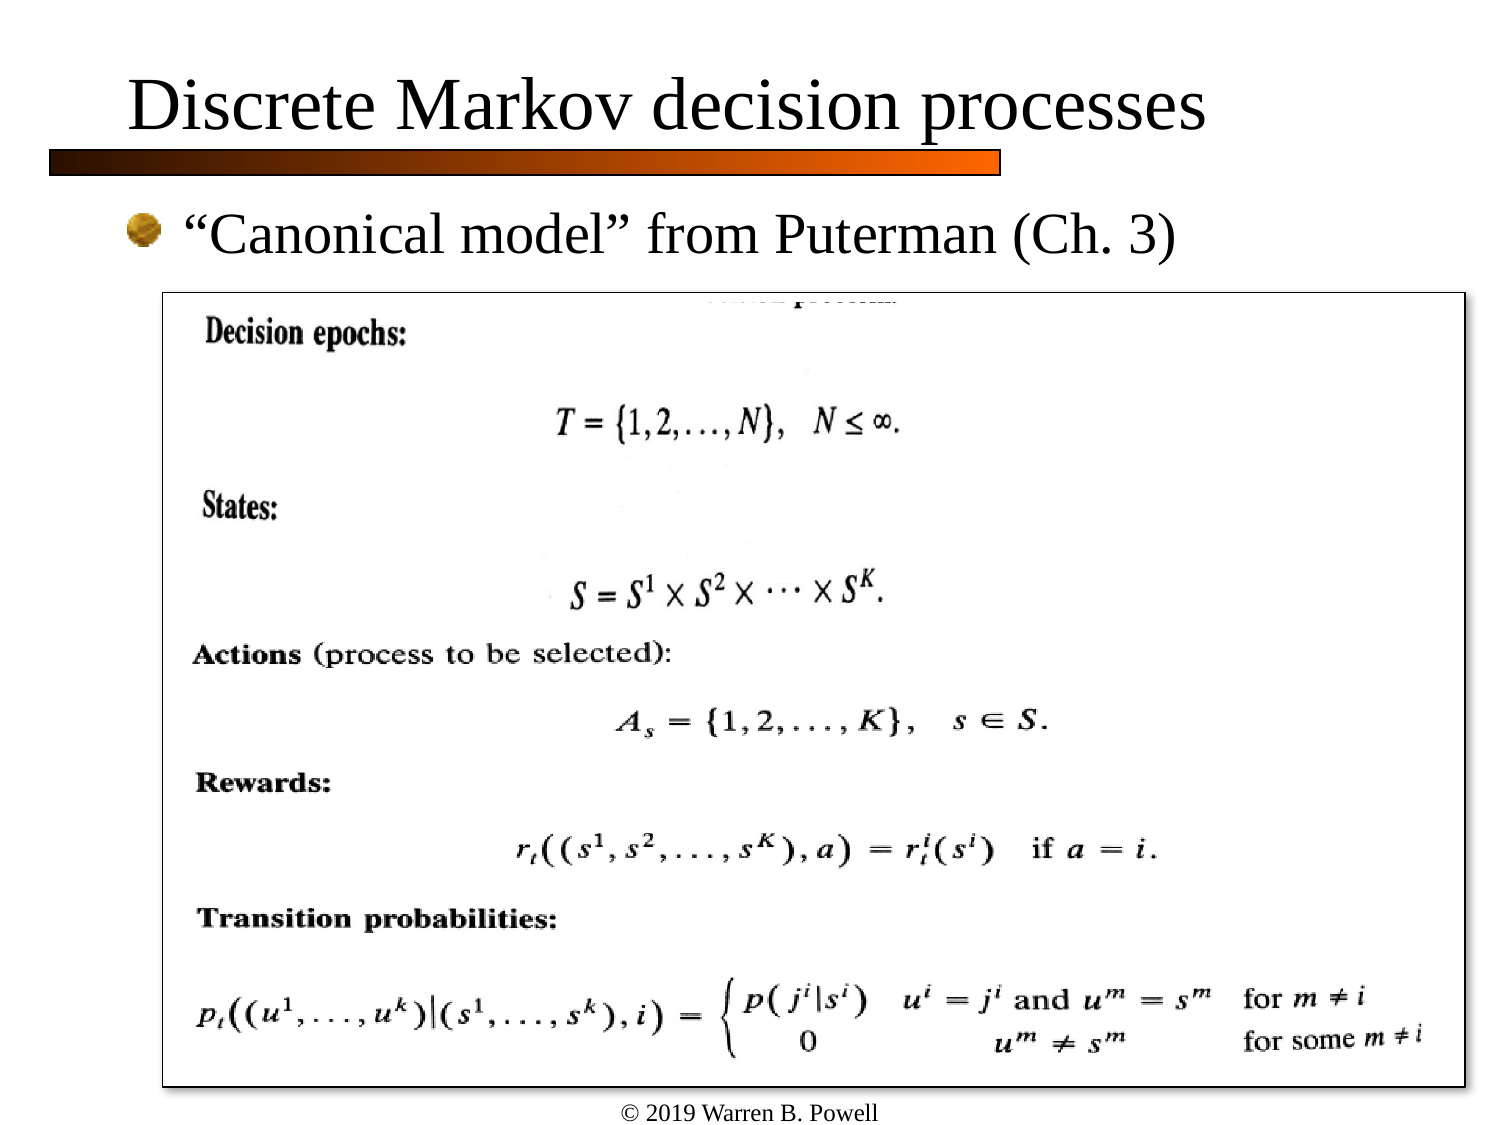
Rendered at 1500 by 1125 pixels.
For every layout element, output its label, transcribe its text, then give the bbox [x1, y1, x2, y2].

picture [127, 213, 161, 247]
title Discrete Markov decision processes [112, 50, 1388, 150]
list “Canonical model” from Puterman (Ch. 3) [112, 187, 1388, 1000]
footer © 2019 Warren B. Powell [512, 1088, 988, 1125]
text_box [162, 292, 1466, 1088]
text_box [168, 302, 1448, 1071]
